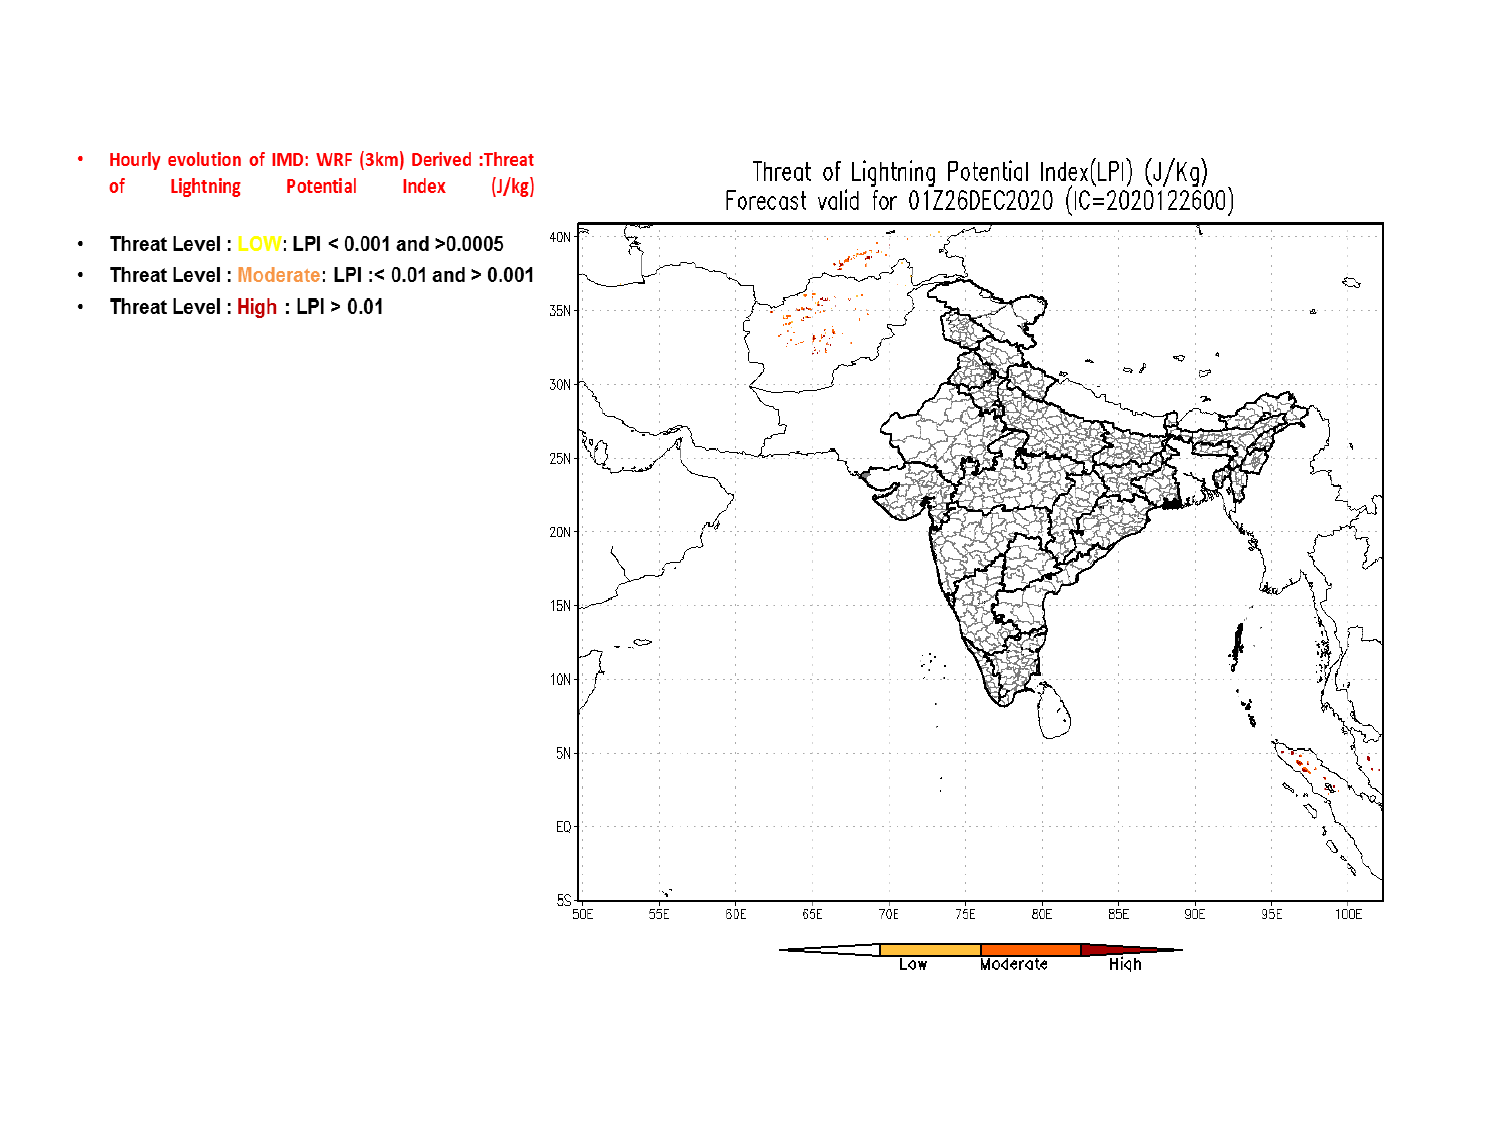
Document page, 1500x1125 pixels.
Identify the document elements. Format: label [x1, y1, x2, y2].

picture [74, 149, 1426, 976]
